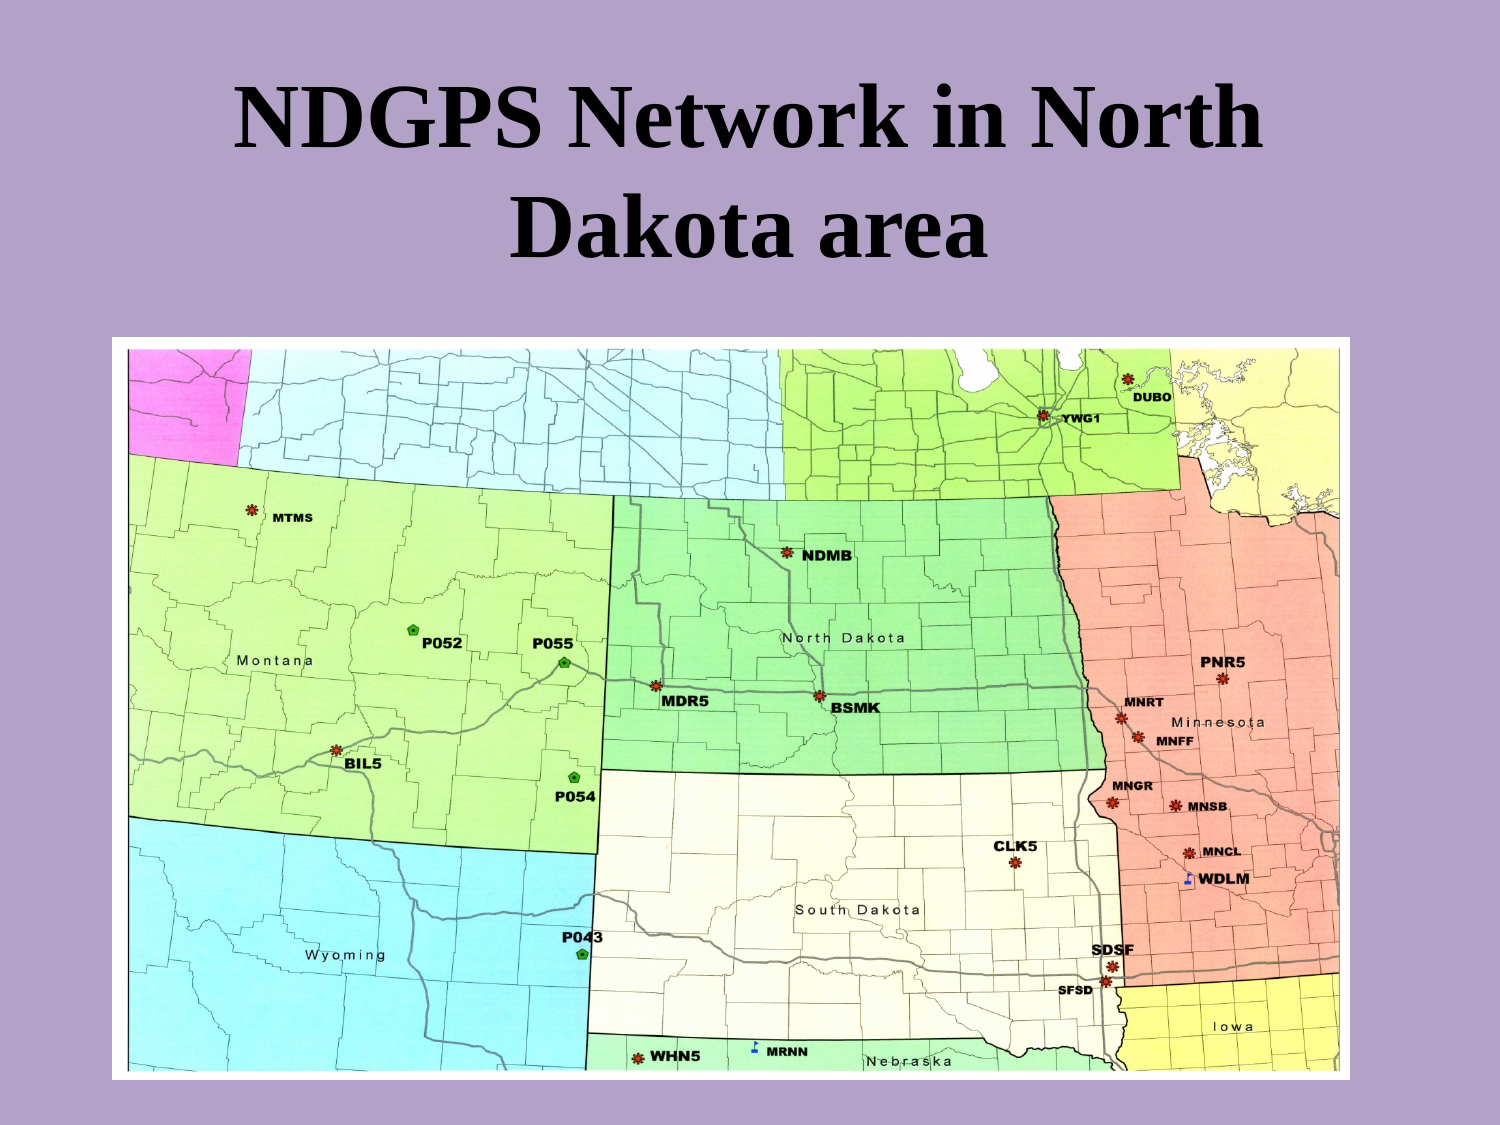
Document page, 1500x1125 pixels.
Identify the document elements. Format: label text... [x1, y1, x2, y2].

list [112, 337, 1351, 1081]
title NDGPS Network in North Dakota area [75, 45, 1425, 288]
